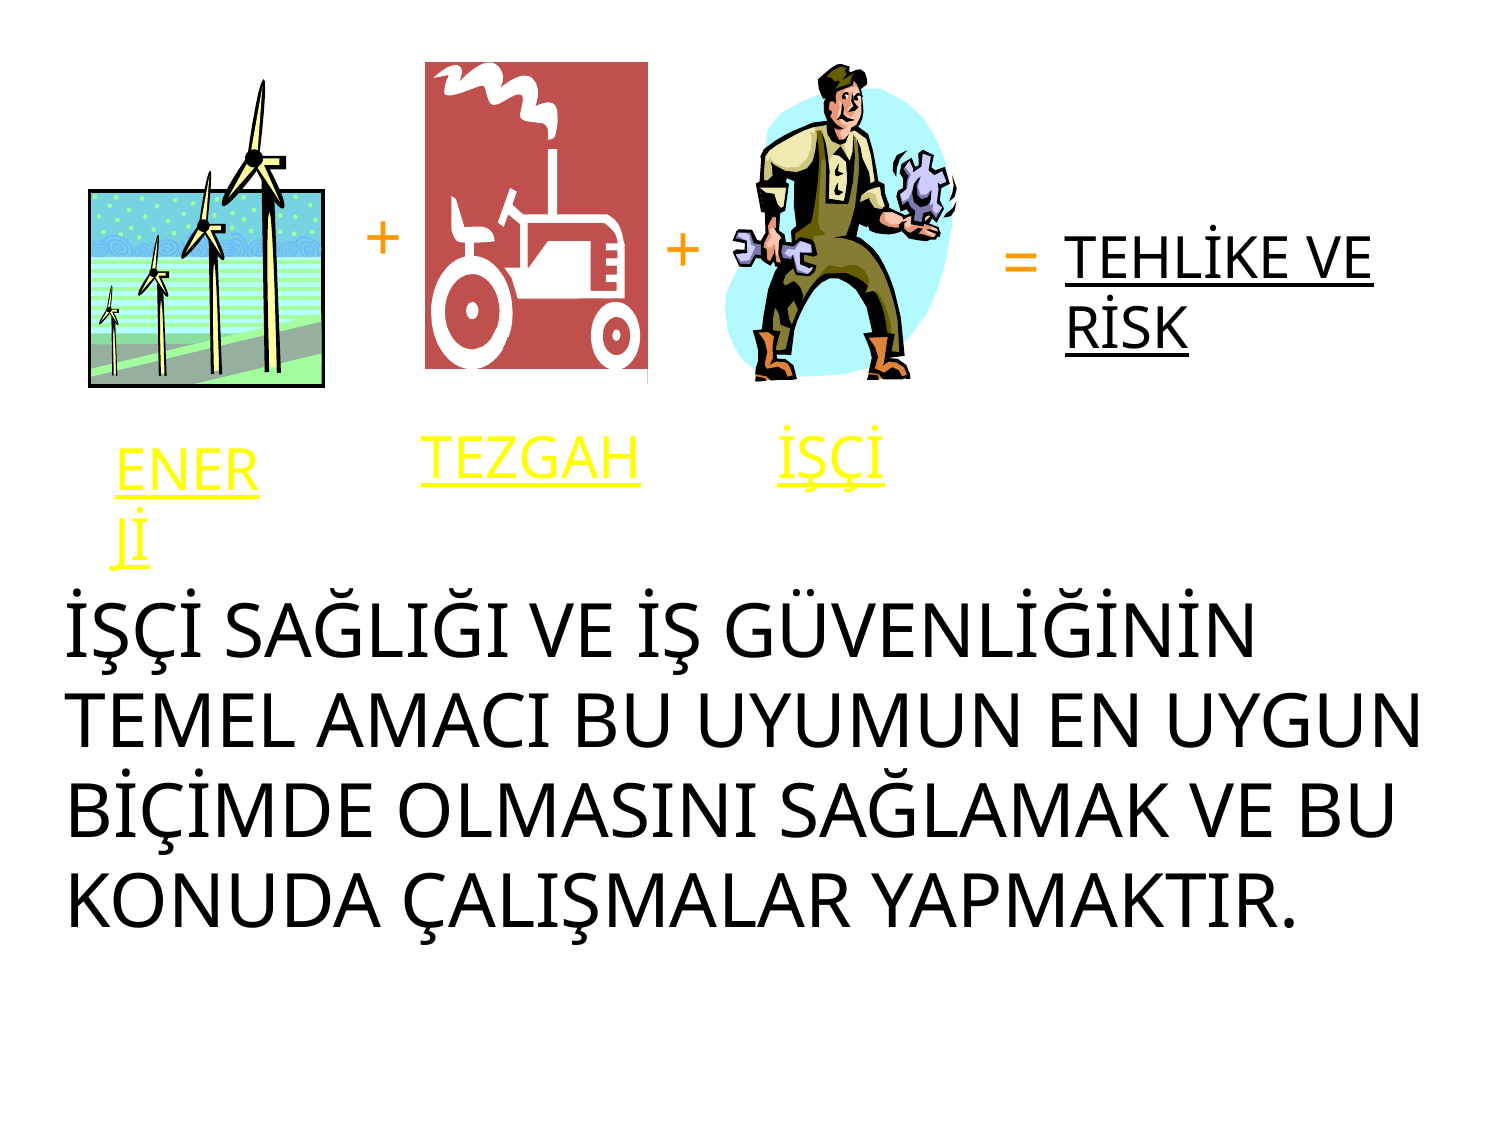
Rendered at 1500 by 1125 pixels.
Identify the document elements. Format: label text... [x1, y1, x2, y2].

text_box İŞÇİ [737, 412, 925, 498]
text_box ENERJİ [99, 424, 288, 574]
text_box İŞÇİ SAĞLIĞI VE İŞ GÜVENLİĞİNİN TEMEL AMACI BU UYUMUN EN UYGUN BİÇİMDE OLMASINI SAĞLAMAK VE BU KONUDA ÇALIŞMALAR YAPMAKTIR. [50, 574, 1450, 950]
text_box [724, 62, 960, 385]
text_box + [652, 199, 719, 295]
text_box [424, 62, 648, 385]
text_box TEZGAH [399, 412, 663, 498]
text_box = [987, 212, 1050, 308]
text_box + [349, 187, 419, 283]
text_box TEHLİKE VE RİSK [1050, 212, 1475, 368]
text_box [87, 74, 326, 388]
